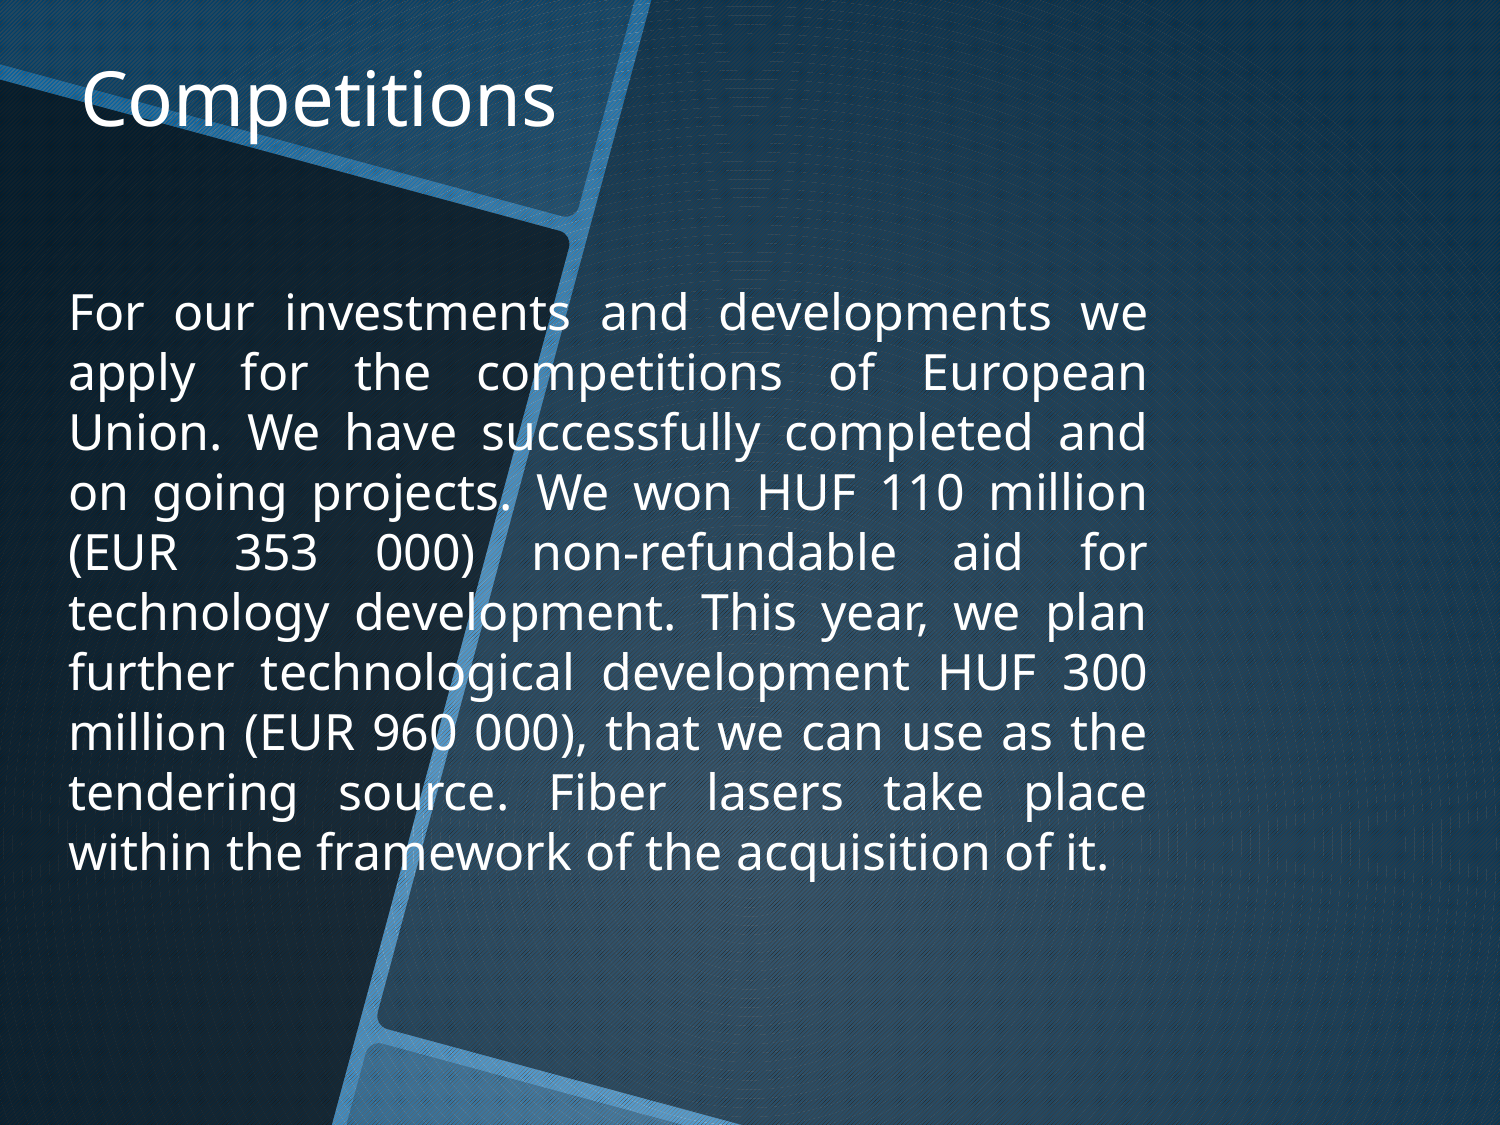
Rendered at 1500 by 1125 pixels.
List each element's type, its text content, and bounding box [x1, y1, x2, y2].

list For our investments and developments we apply for the competitions of European Union. We have successfully completed and on going projects. We won HUF 110 million (EUR 353 000) non-refundable aid for technology development. This year, we plan further technological development HUF 300 million (EUR 960 000), that we can use as the tendering source. Fiber lasers take place within the framework of the acquisition of it. [53, 231, 1164, 929]
title Competitions [64, 42, 896, 150]
